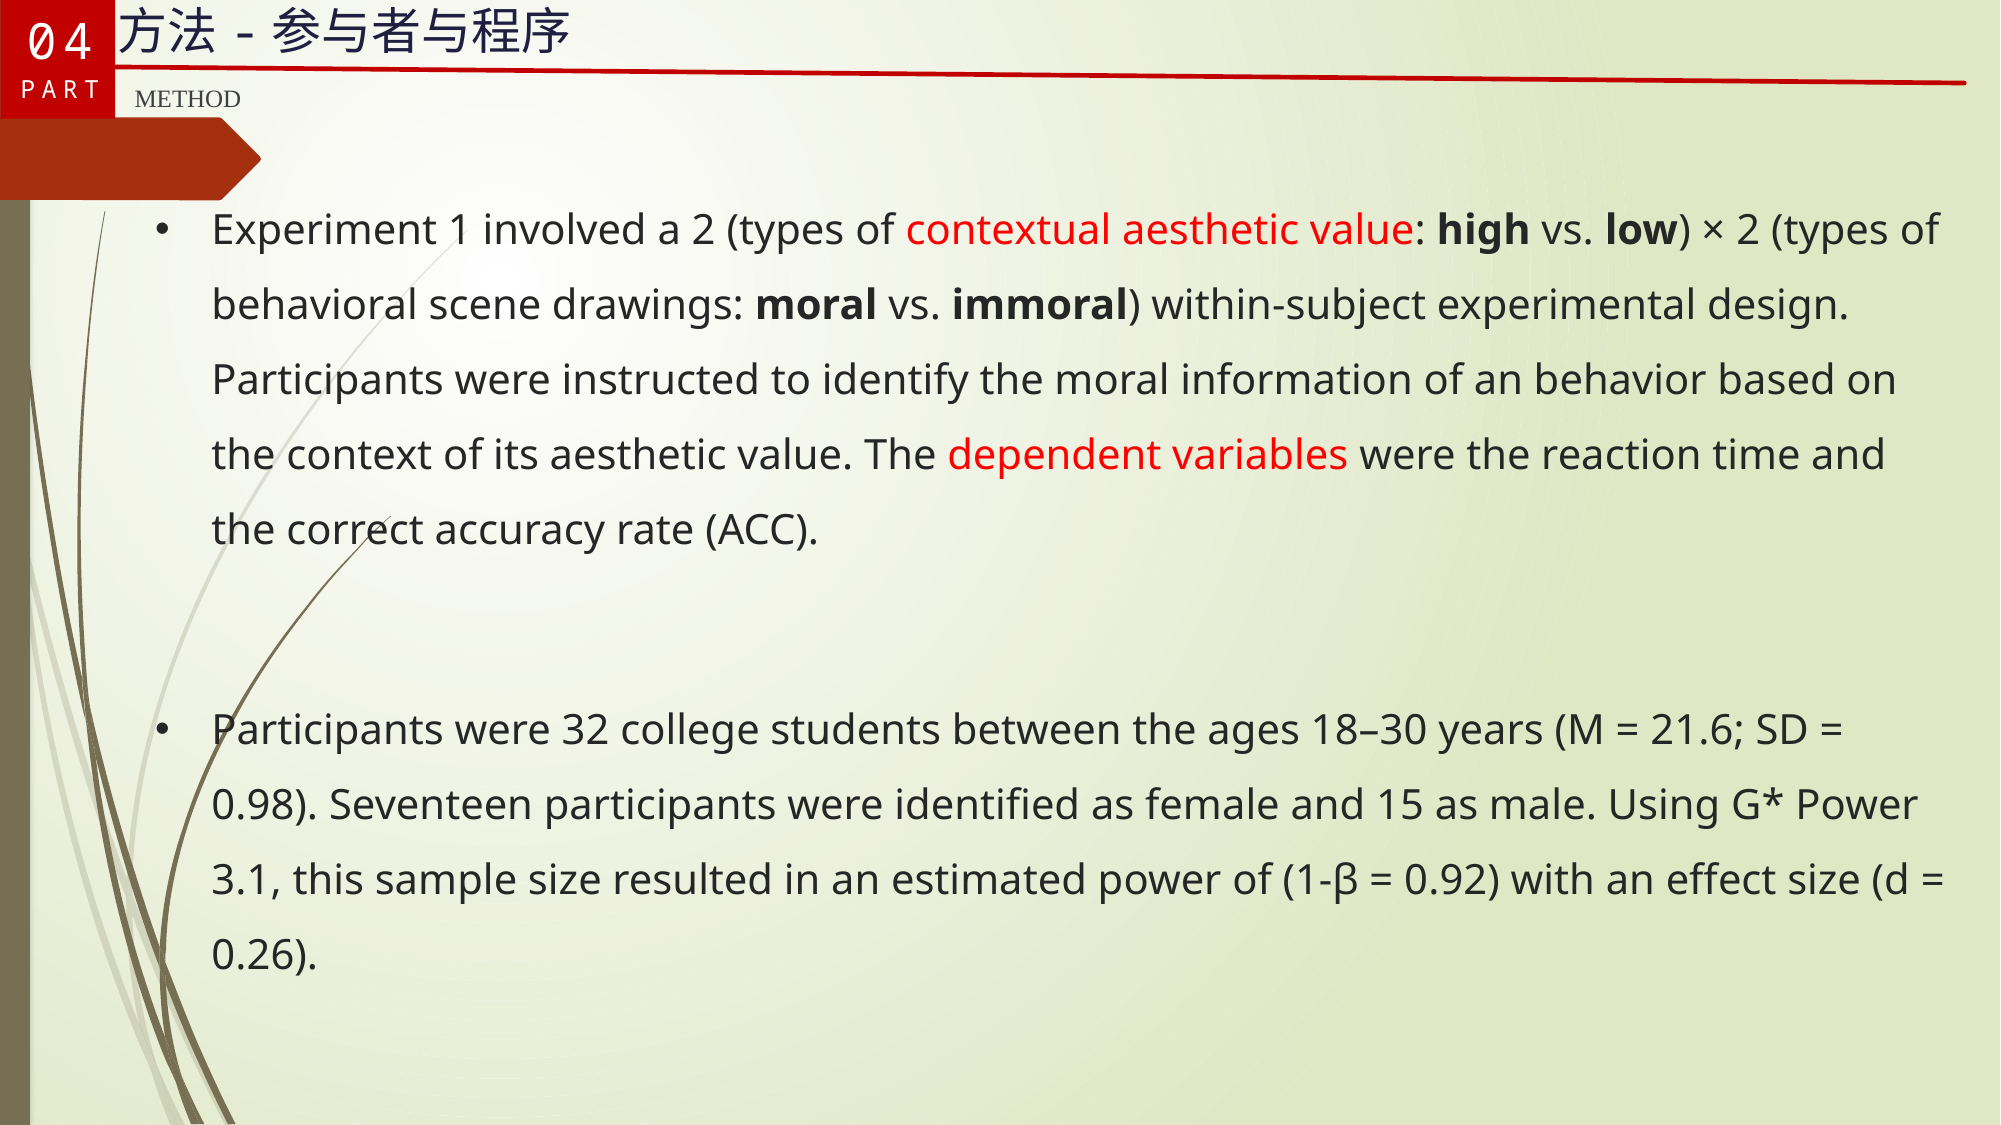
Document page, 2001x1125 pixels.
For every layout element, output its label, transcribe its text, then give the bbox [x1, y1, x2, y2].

text_box Experiment 1 involved a 2 (types of contextual aesthetic value: high vs. low) × 2 (types of behavioral scene drawings: moral vs. immoral) within-subject experimental design. Participants were instructed to identify the moral information of an behavior based on the context of its aesthetic value. The dependent variables were the reaction time and the correct accuracy rate (ACC). Participants were 32 college students between the ages 18–30 years (M = 21.6; SD = 0.98). Seventeen participants were identified as female and 15 as male. Using G* Power 3.1, this sample size resulted in an estimated power of (1-β = 0.92) with an effect size (d = 0.26). [140, 170, 1973, 986]
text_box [0, 0, 1965, 119]
